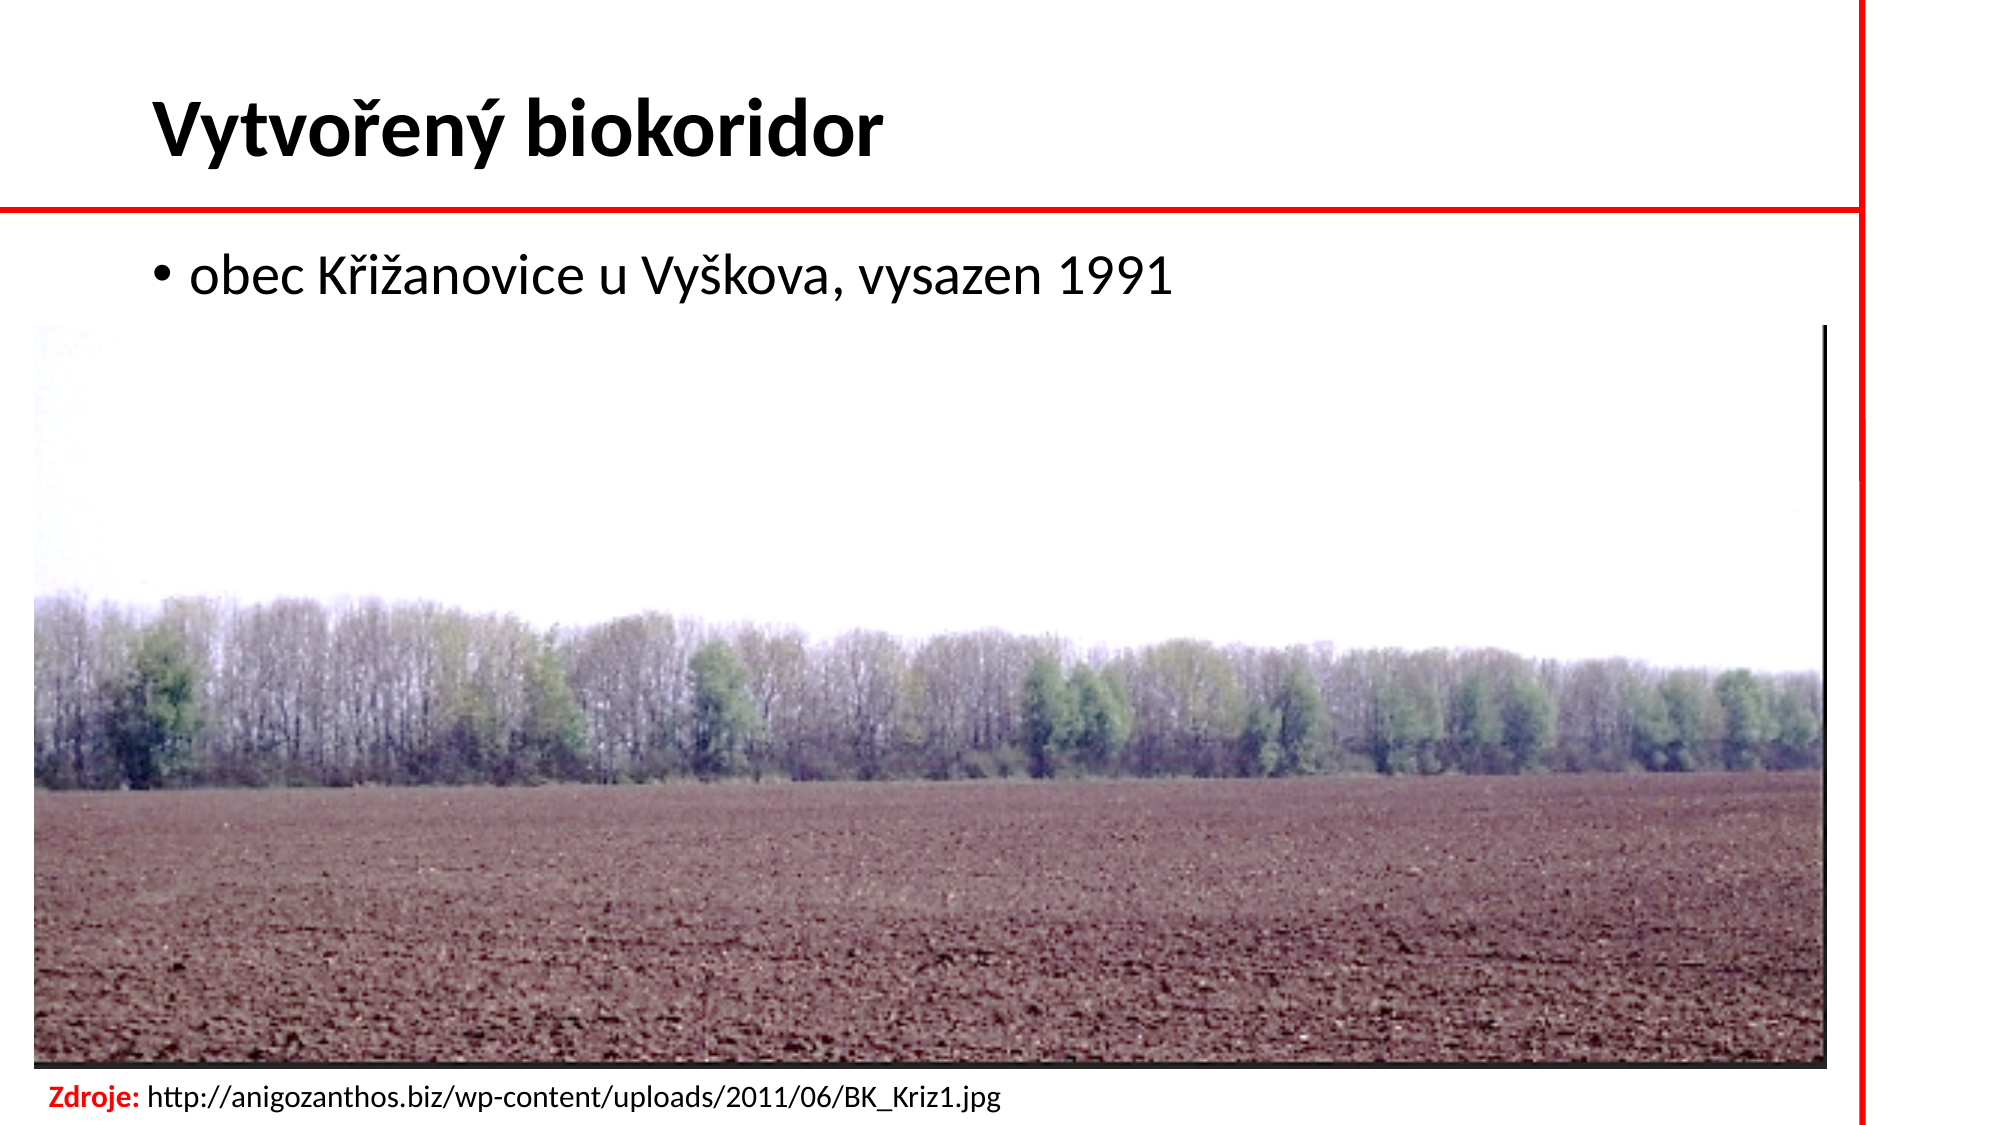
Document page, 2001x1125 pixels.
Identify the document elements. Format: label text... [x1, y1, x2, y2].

list obec Křižanovice u Vyškova, vysazen 1991 [137, 236, 1863, 1068]
text_box Zdroje: http://anigozanthos.biz/wp-content/uploads/2011/06/BK_Kriz1.jpg [34, 1068, 2000, 1125]
title Vytvořený biokoridor [137, 59, 1863, 200]
picture [34, 325, 1827, 1069]
